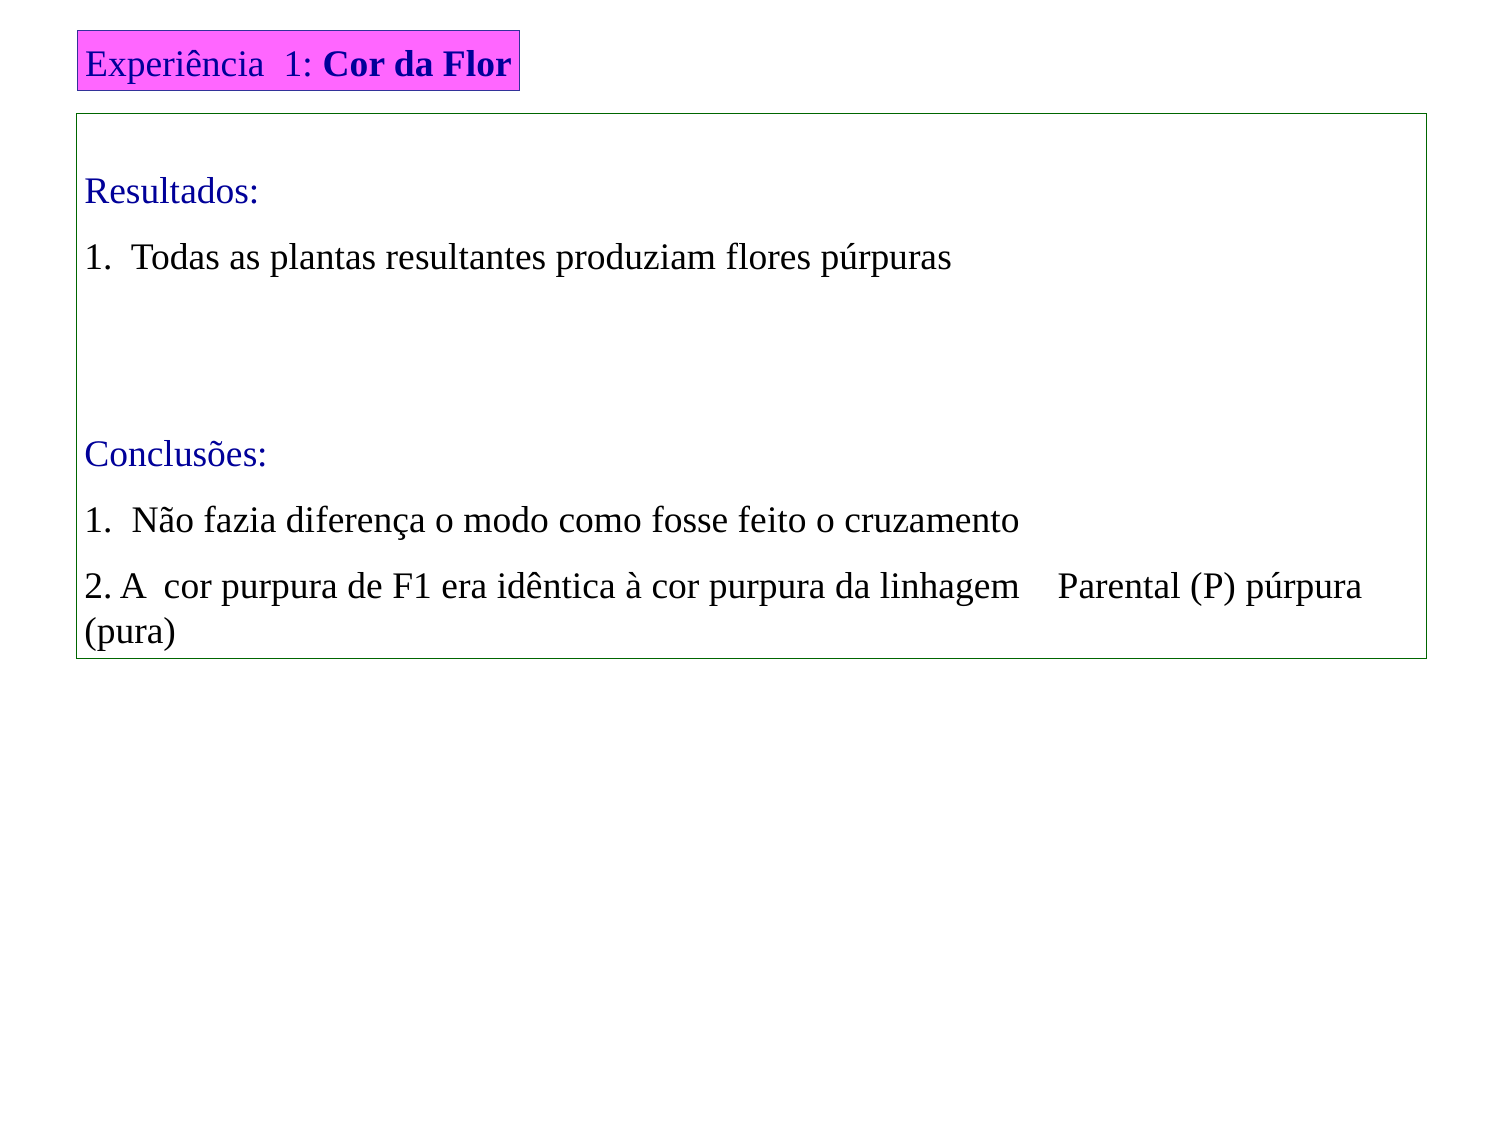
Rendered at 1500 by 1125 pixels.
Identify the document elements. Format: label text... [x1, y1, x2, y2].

text_box Resultados: 1. Todas as plantas resultantes produziam flores púrpuras Conclusões: 1. Não fazia diferença o modo como fosse feito o cruzamento 2. A cor purpura de F1 era idêntica à cor purpura da linhagem Parental (P) púrpura (pura) [76, 113, 1427, 659]
text_box Experiência 1: Cor da Flor [77, 30, 520, 91]
